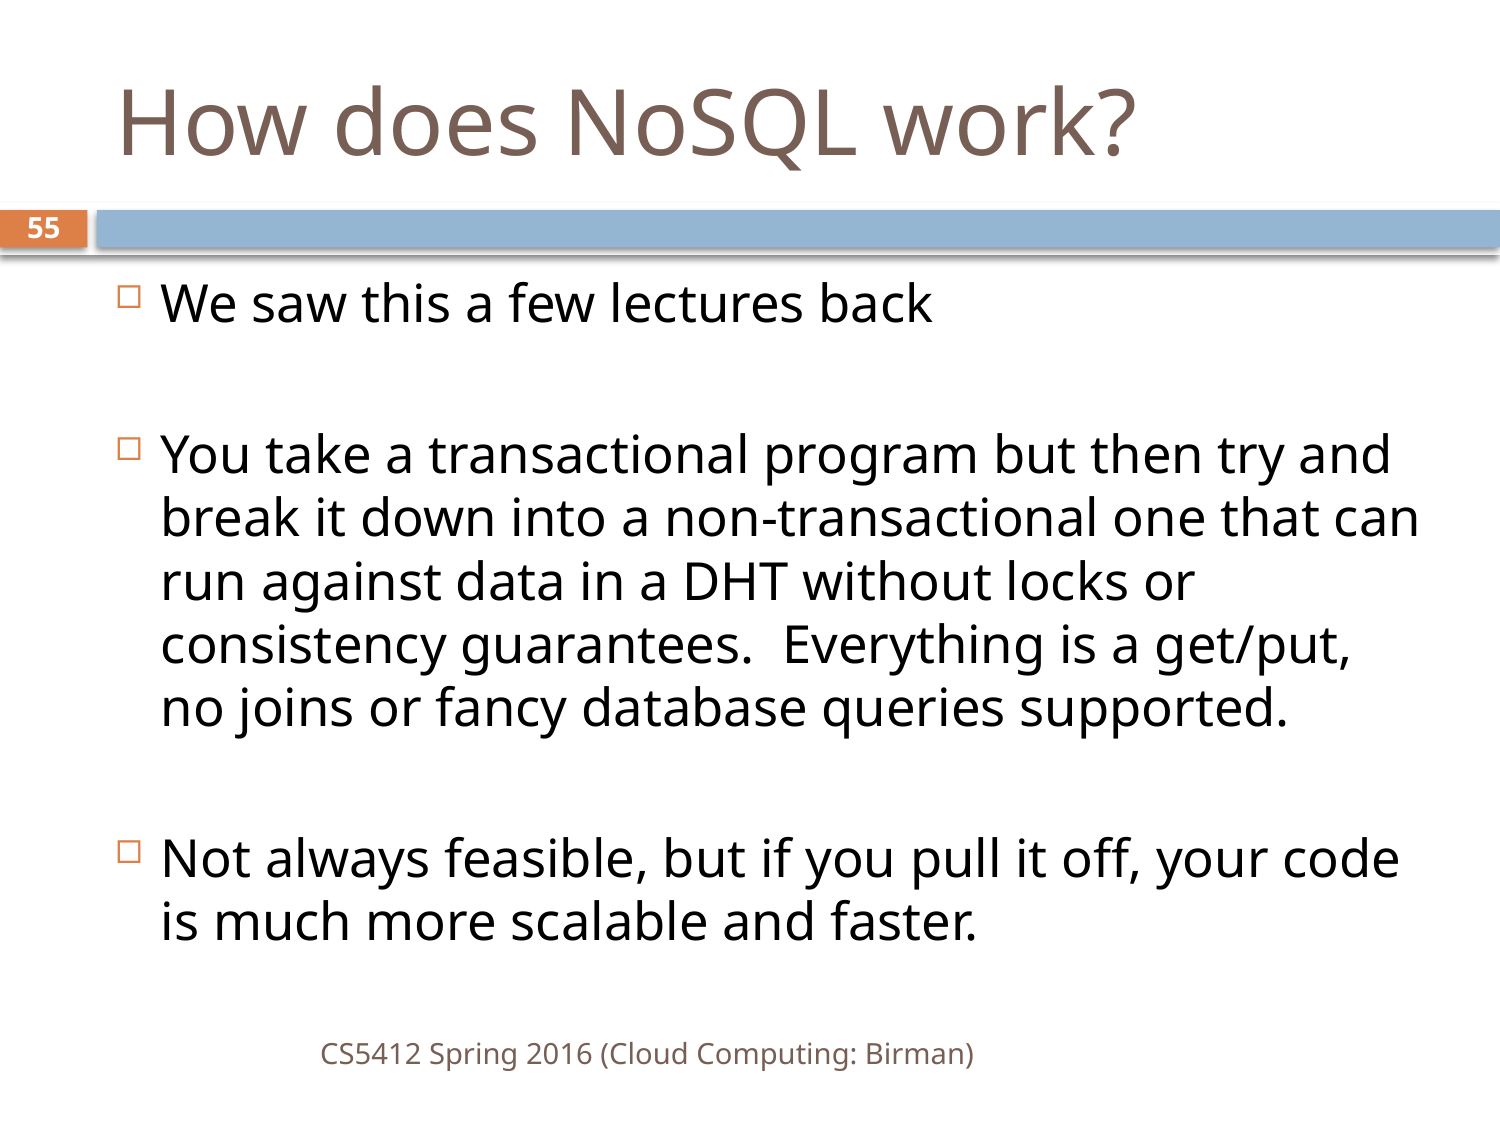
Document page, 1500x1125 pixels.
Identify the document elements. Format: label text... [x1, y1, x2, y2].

title How does NoSQL work? [100, 37, 1438, 200]
list We saw this a few lectures back You take a transactional program but then try and break it down into a non-transactional one that can run against data in a DHT without locks or consistency guarantees. Everything is a get/put, no joins or fancy database queries supported. Not always feasible, but if you pull it off, your code is much more scalable and faster. [100, 262, 1438, 1000]
slide_number 55 [0, 208, 88, 249]
footer CS5412 Spring 2016 (Cloud Computing: Birman) [99, 1024, 990, 1085]
